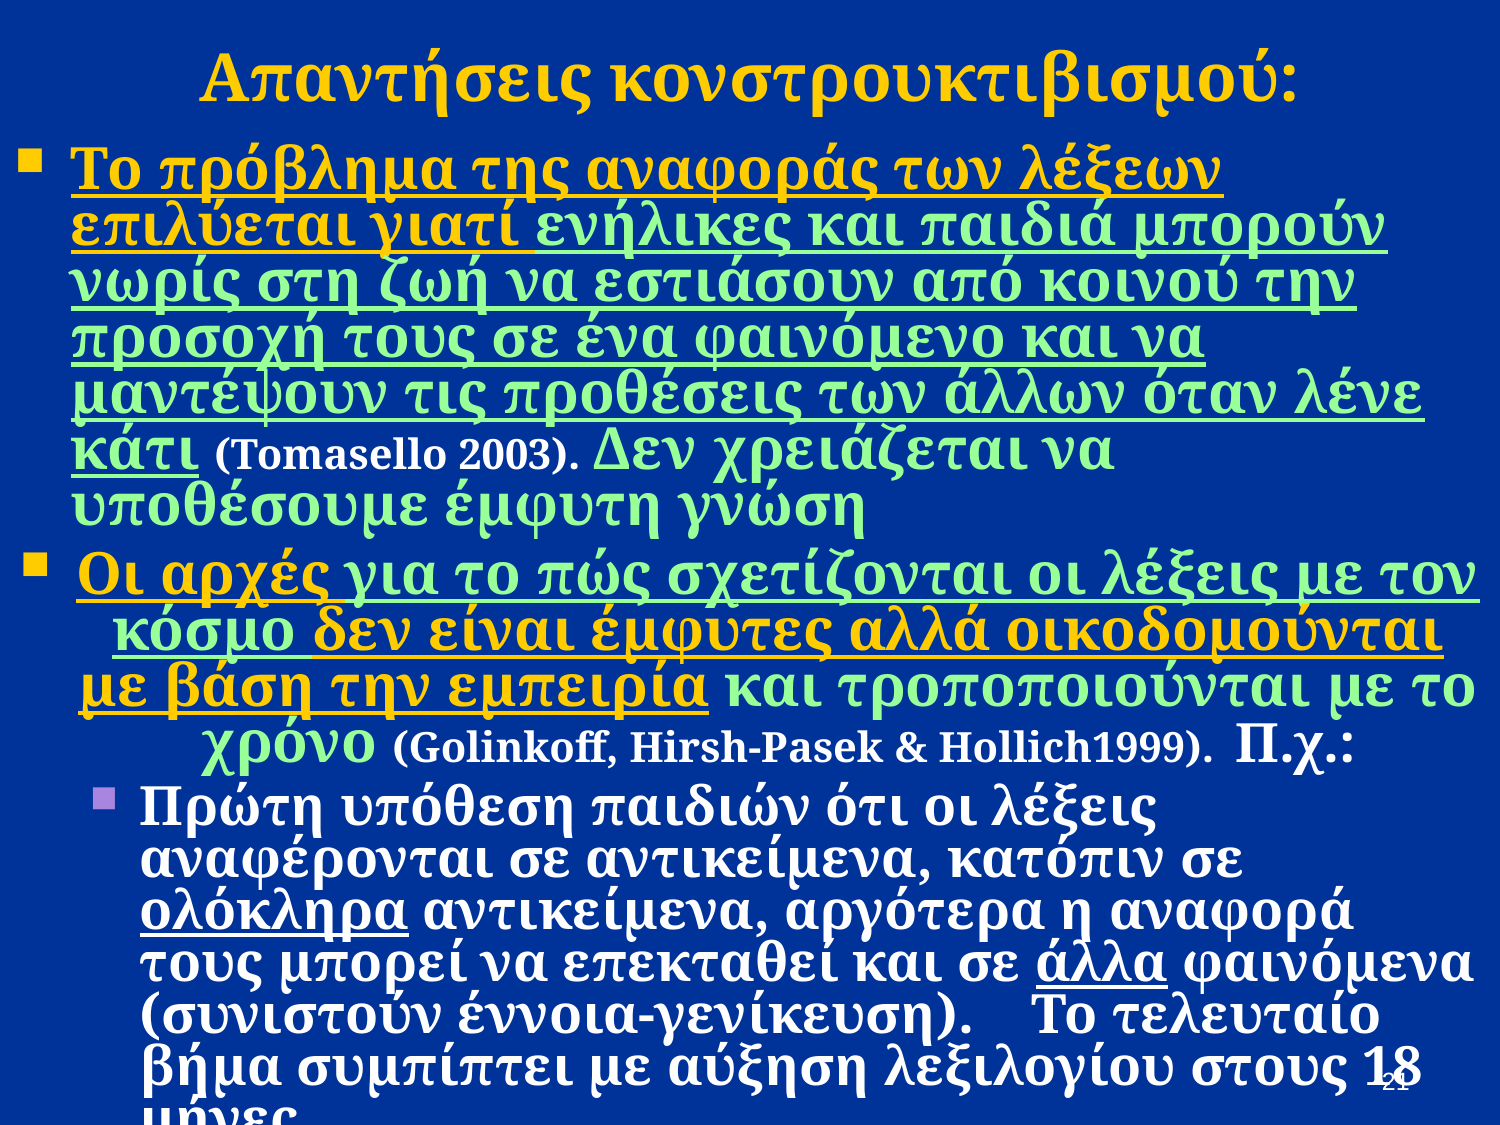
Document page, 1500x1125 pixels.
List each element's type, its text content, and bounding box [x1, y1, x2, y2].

list Το πρόβλημα της αναφοράς των λέξεων επιλύεται γιατί ενήλικες και παιδιά μπορούν νωρίς στη ζωή να εστιάσουν από κοινού την προσοχή τους σε ένα φαινόμενο και να μαντέψουν τις προθέσεις των άλλων όταν λένε κάτι (Tomasello 2003). Δεν χρειάζεται να υποθέσουμε έμφυτη γνώση Οι αρχές για το πώς σχετίζονται οι λέξεις με τον κόσμο δεν είναι έμφυτες αλλά οικοδομούνται με βάση την εμπειρία και τροποποιούνται με το χρόνο (Golinkoff, Hirsh-Pasek & Ηollich1999). Π.χ.: Πρώτη υπόθεση παιδιών ότι οι λέξεις αναφέρονται σε αντικείμενα, κατόπιν σε ολόκληρα αντικείμενα, αργότερα η αναφορά τους μπορεί να επεκταθεί και σε άλλα φαινόμενα (συνιστούν έννοια-γενίκευση). Το τελευταίο βήμα συμπίπτει με αύξηση λεξιλογίου στους 18 μήνες. Άλλες υποθέσεις-αρχές (π.χ. ότι μια νέα λέξη δεν αναφέρεται σε κάτι που έχει ήδη ονομαστεί) οικοδομούνται αργότερα. [0, 136, 1500, 1079]
slide_number 21 [1074, 1079, 1425, 1104]
title Απαντήσεις κονστρουκτιβισμού: [74, 0, 1426, 136]
